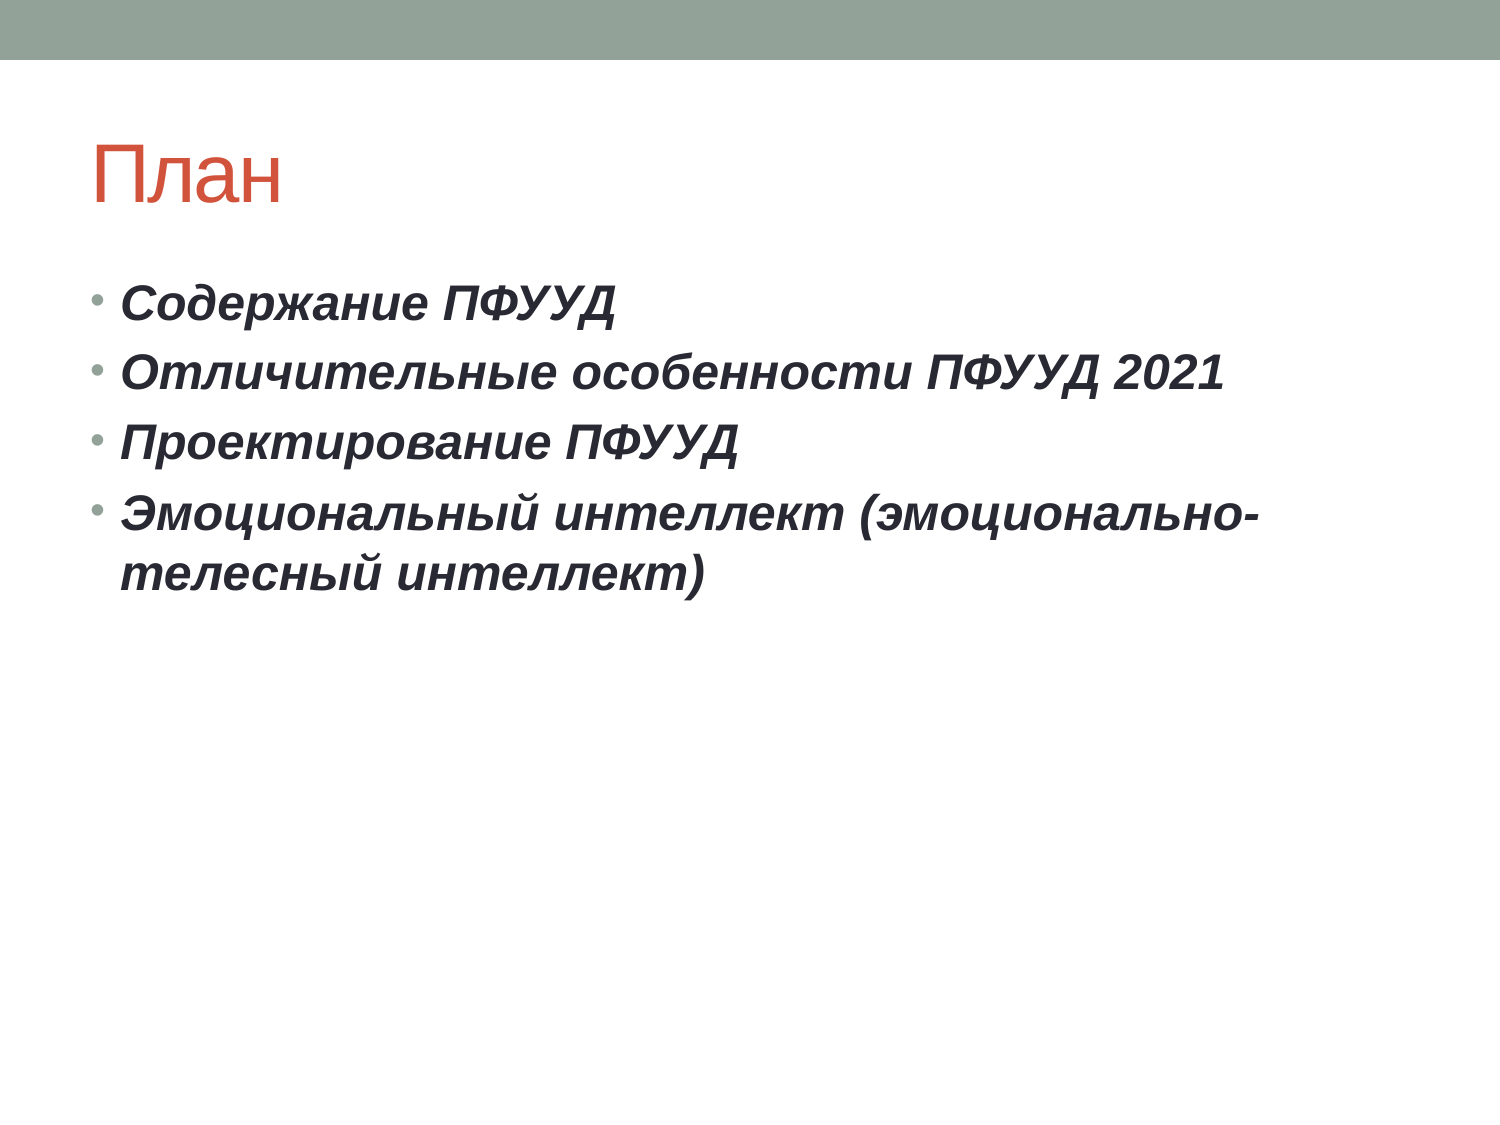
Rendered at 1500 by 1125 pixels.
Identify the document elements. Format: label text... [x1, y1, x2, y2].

list Содержание ПФУУД Отличительные особенности ПФУУД 2021 Проектирование ПФУУД Эмоциональный интеллект (эмоционально-телесный интеллект) [75, 262, 1425, 1063]
title План [75, 87, 1425, 250]
